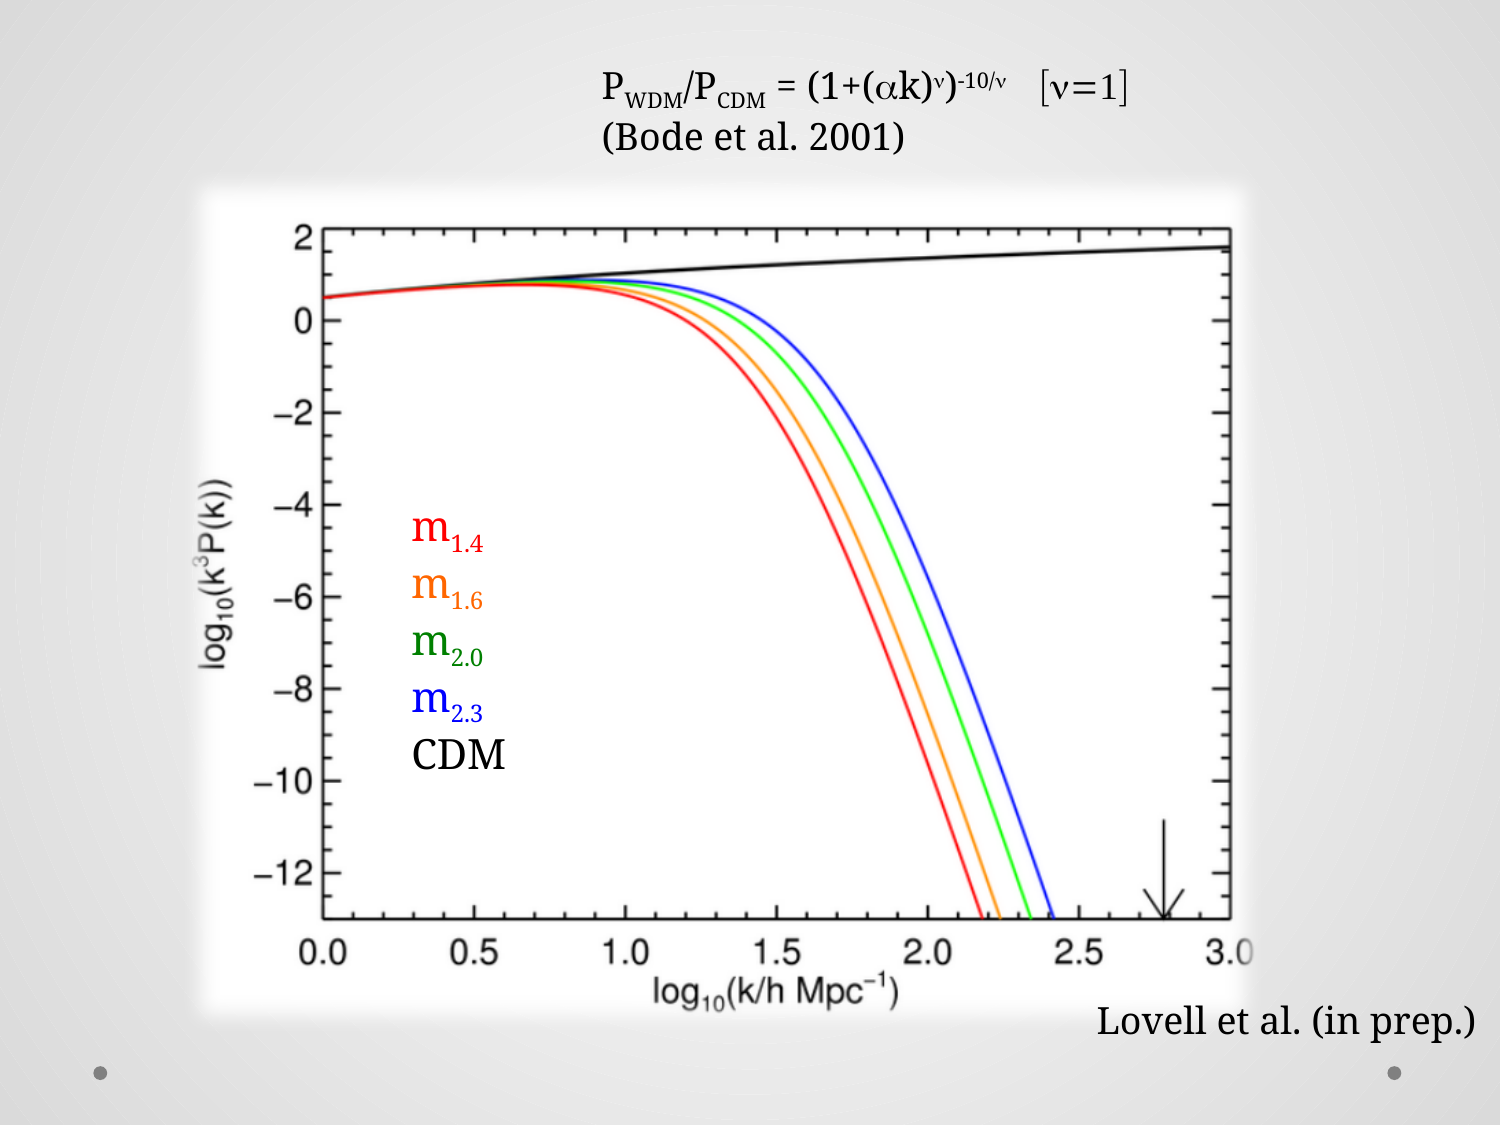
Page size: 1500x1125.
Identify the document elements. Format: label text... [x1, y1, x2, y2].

picture [179, 167, 1266, 1036]
text_box PWDM/PCDM = (1+(ak)n)-10/n [n=1] (Bode et al. 2001) [586, 54, 1288, 166]
text_box Lovell et al. (in prep.) [1081, 989, 1500, 1050]
